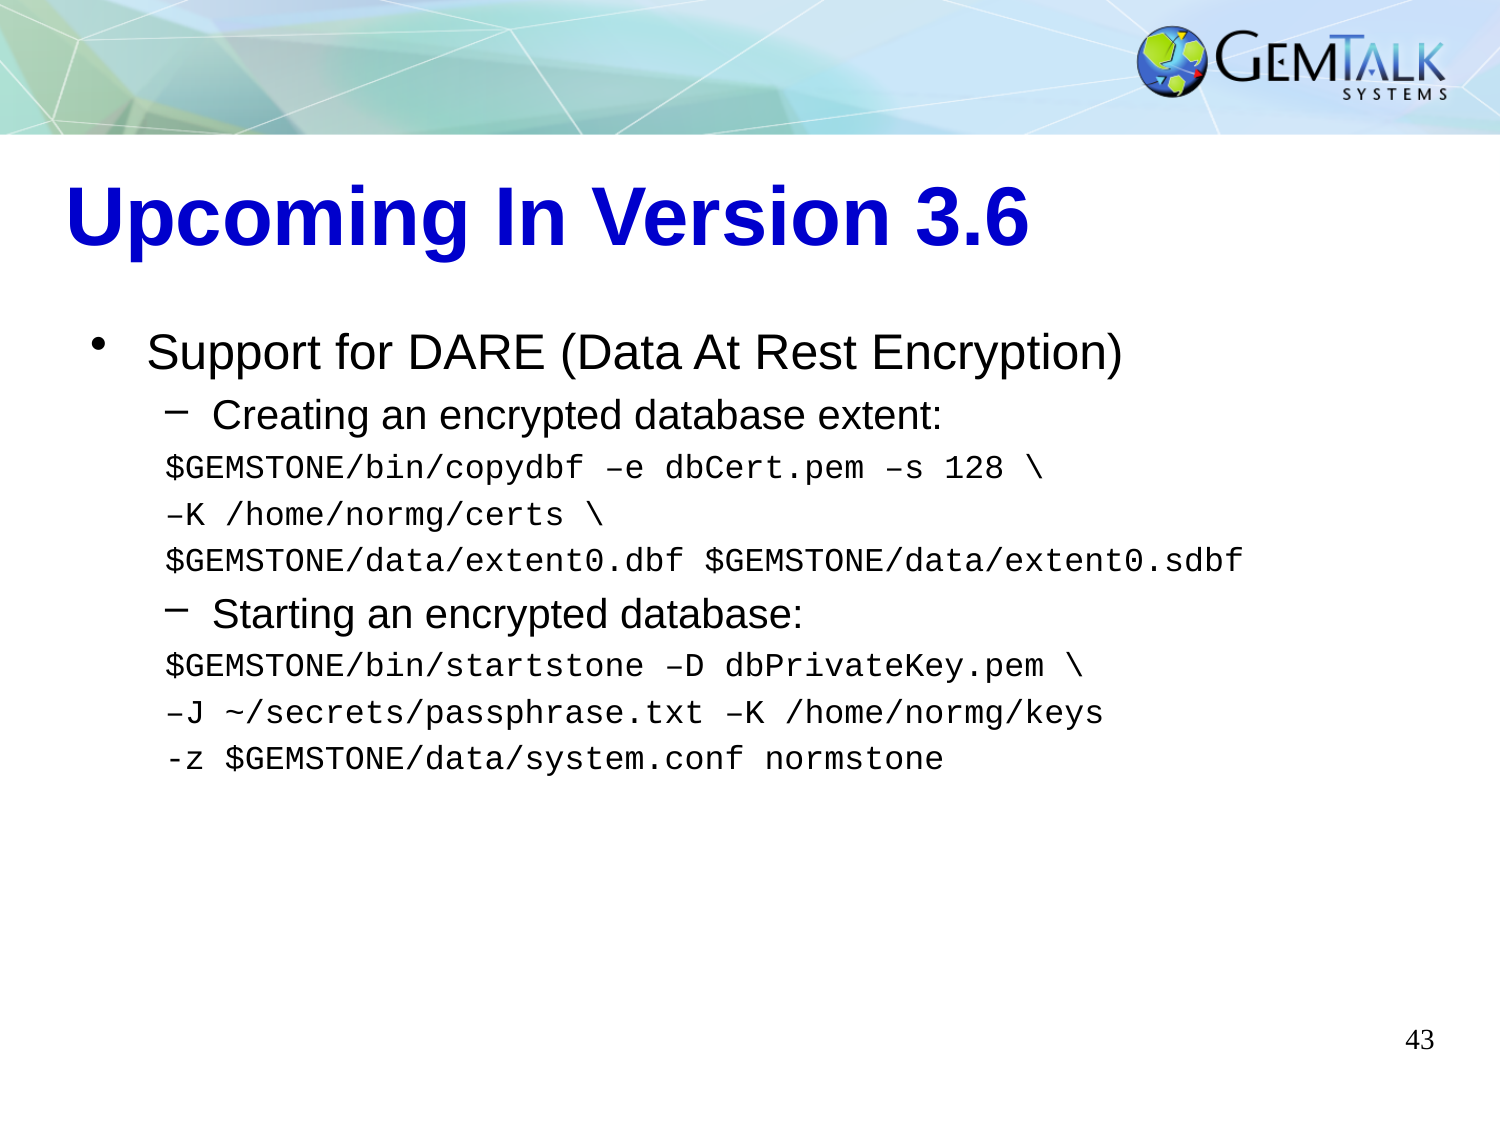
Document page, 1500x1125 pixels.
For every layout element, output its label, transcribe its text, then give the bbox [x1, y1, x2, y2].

list Support for DARE (Data At Rest Encryption) Creating an encrypted database extent: $GEMSTONE/bin/copydbf –e dbCert.pem –s 128 \ –K /home/normg/certs \ $GEMSTONE/data/extent0.dbf $GEMSTONE/data/extent0.sdbf Starting an encrypted database: $GEMSTONE/bin/startstone –D dbPrivateKey.pem \ –J ~/secrets/passphrase.txt –K /home/normg/keys -z $GEMSTONE/data/system.conf normstone [75, 312, 1388, 1075]
slide_number 43 [1137, 1012, 1450, 1088]
picture [0, 0, 1500, 1125]
title Upcoming In Version 3.6 [50, 137, 1450, 288]
